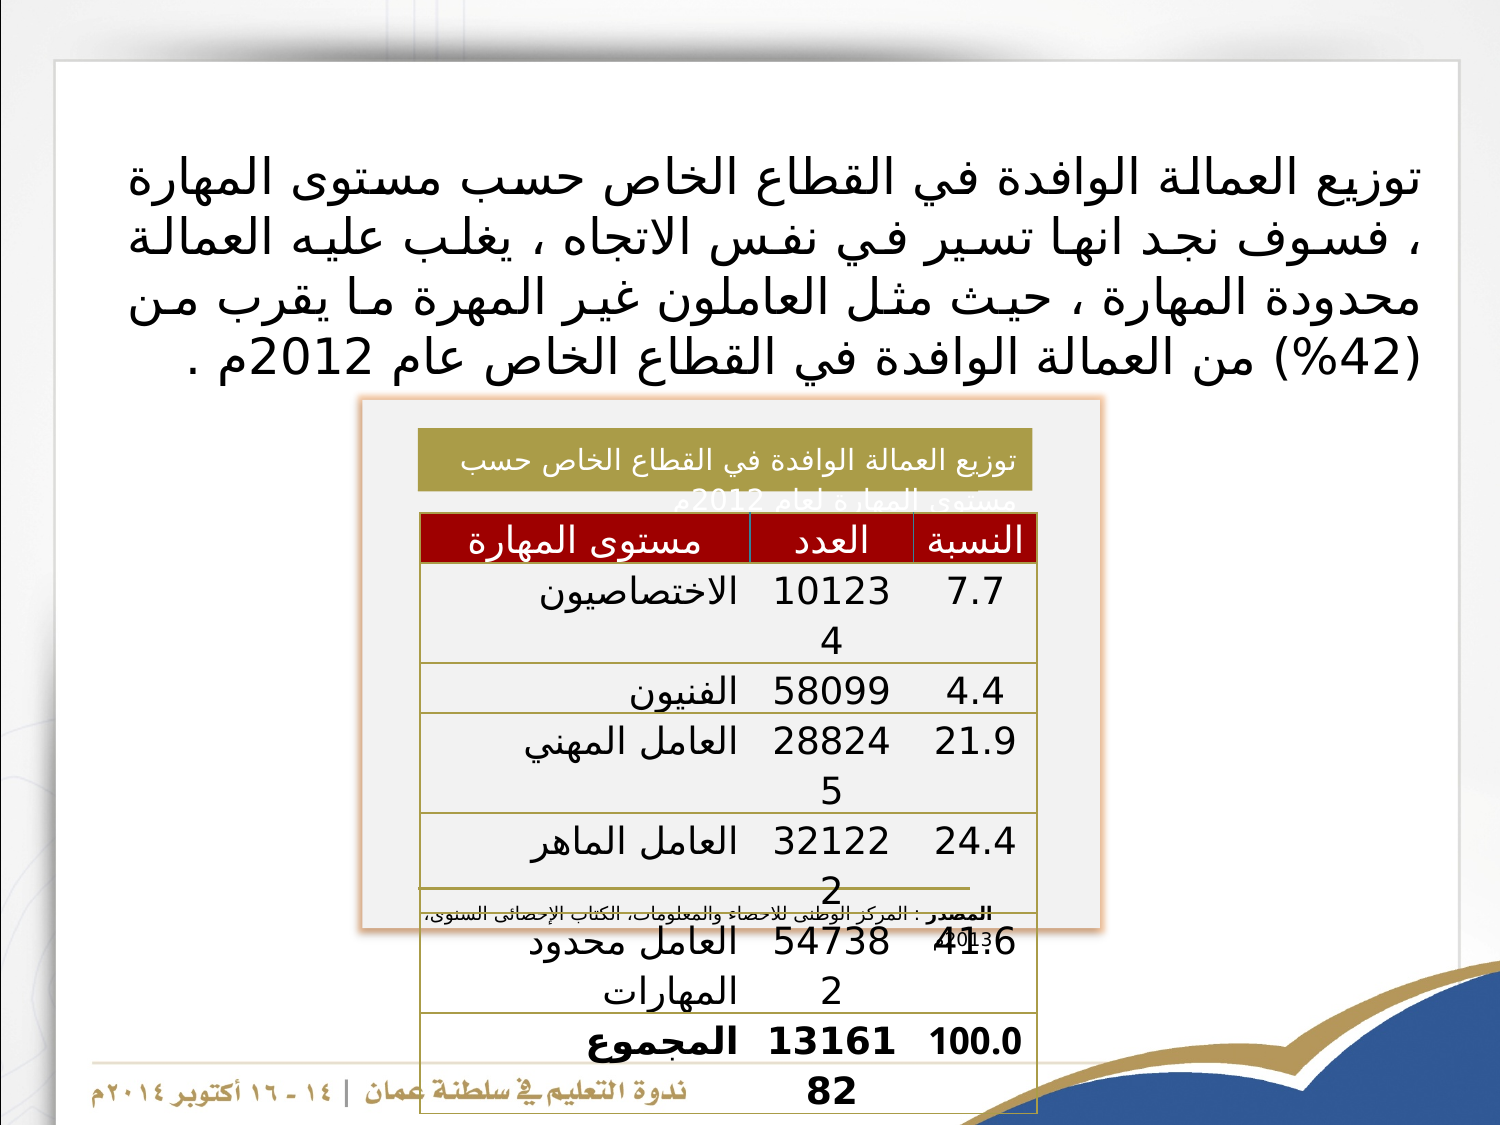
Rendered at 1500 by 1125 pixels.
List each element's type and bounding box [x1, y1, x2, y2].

text_box [396, 427, 1033, 943]
picture [0, 0, 1500, 1125]
